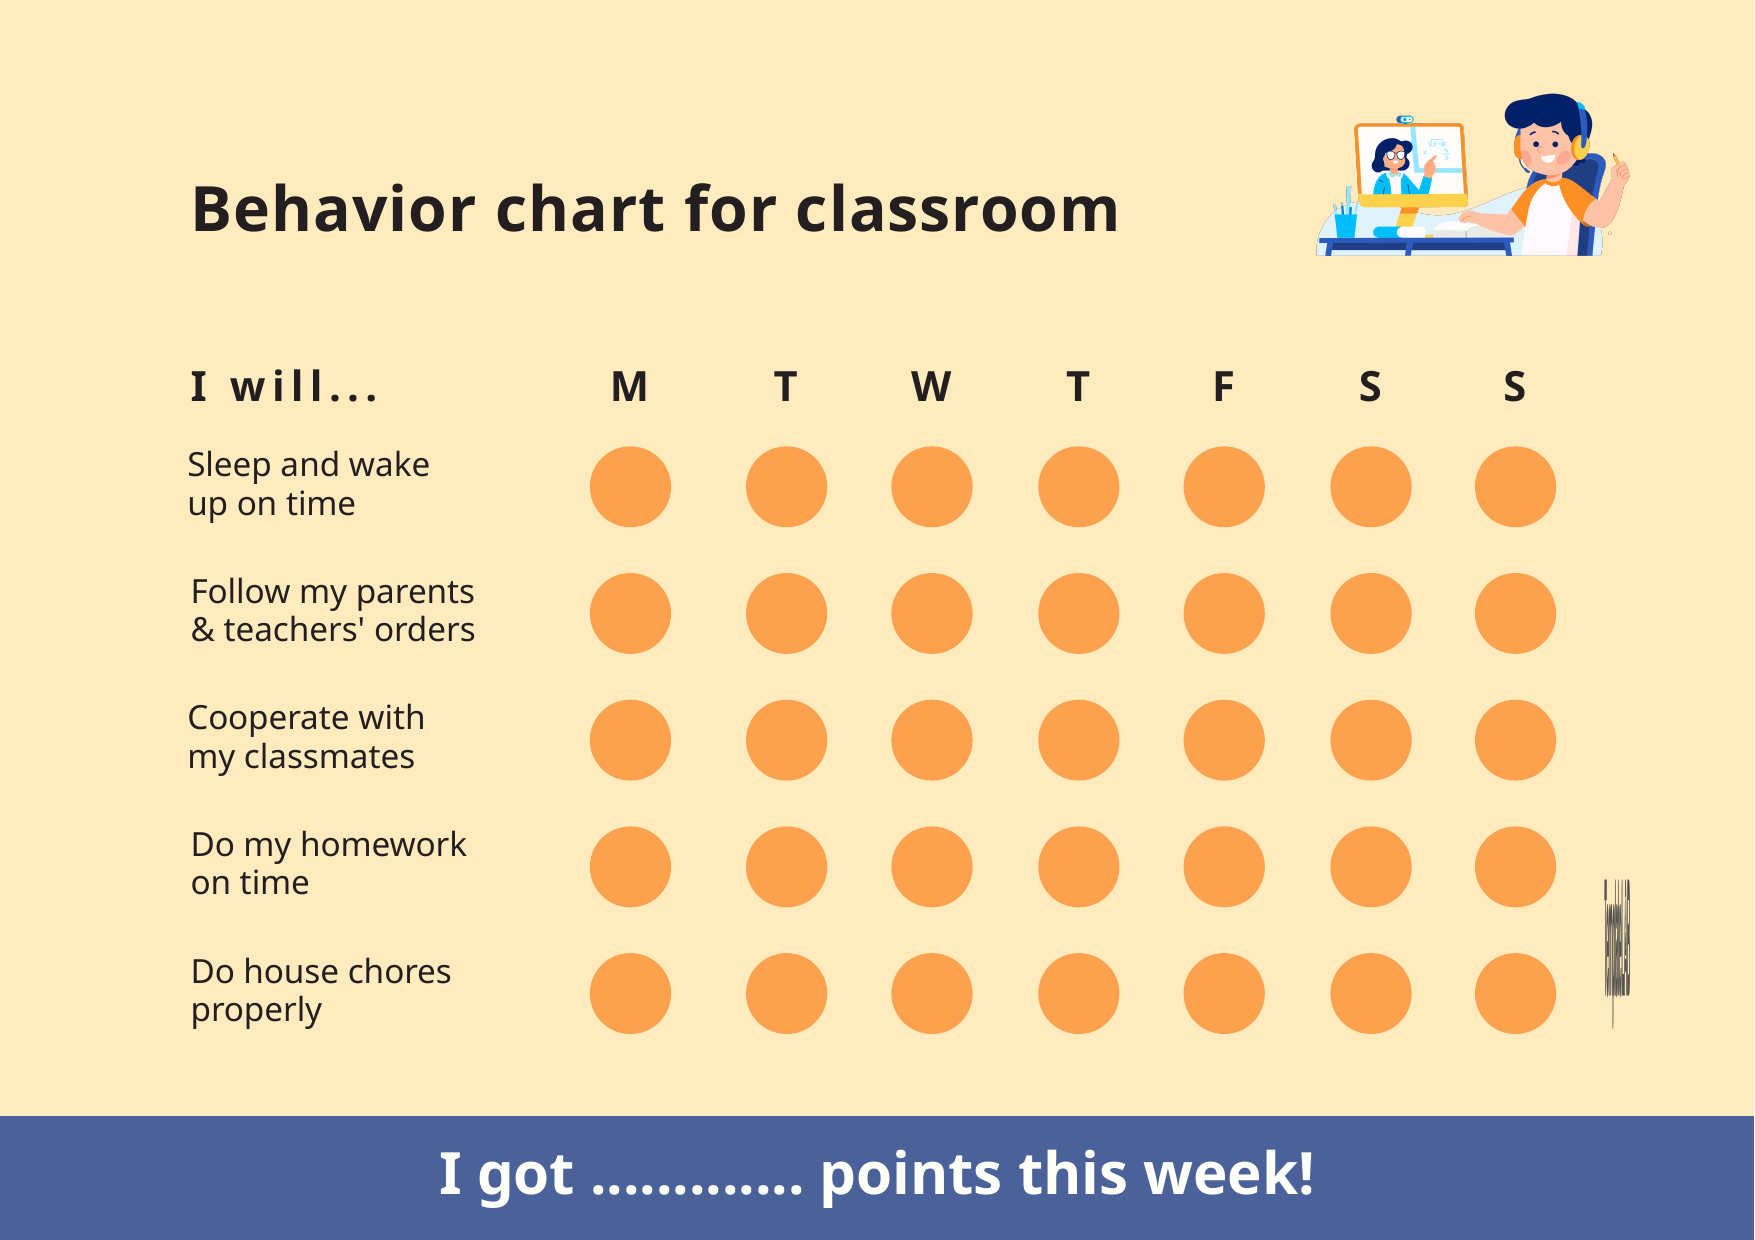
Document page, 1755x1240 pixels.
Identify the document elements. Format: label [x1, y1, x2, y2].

text_box [0, 89, 1755, 1240]
